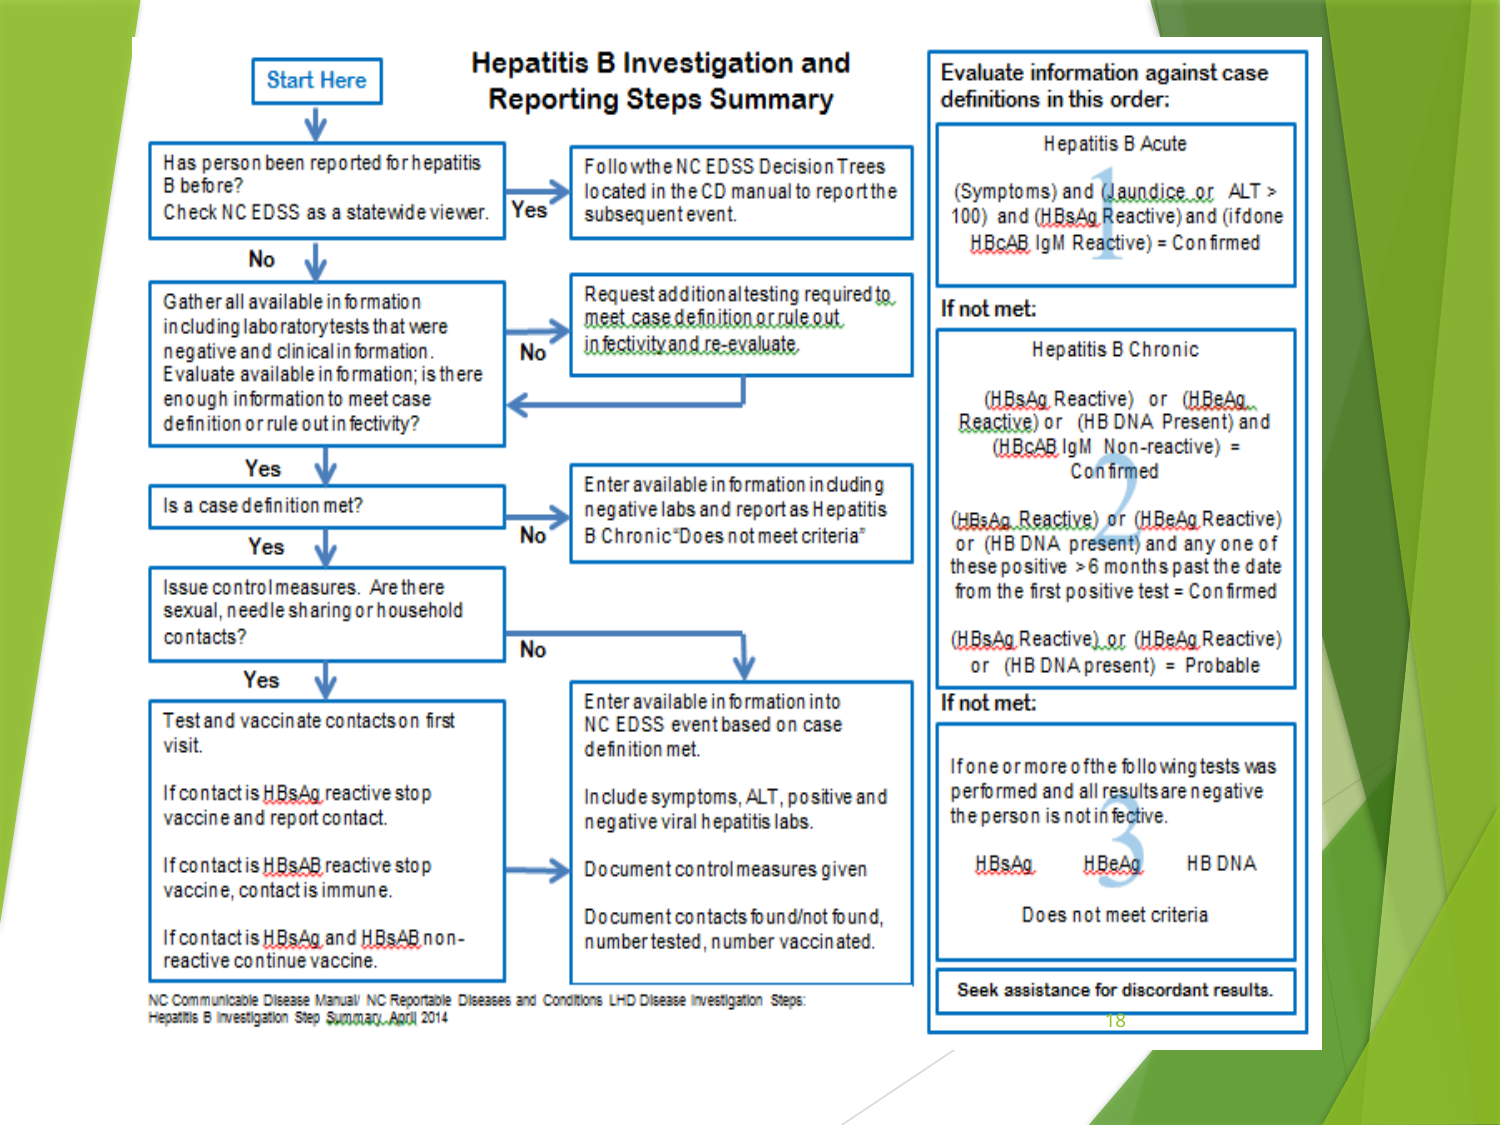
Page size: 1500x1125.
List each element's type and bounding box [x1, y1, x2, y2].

picture [132, 36, 1322, 1051]
